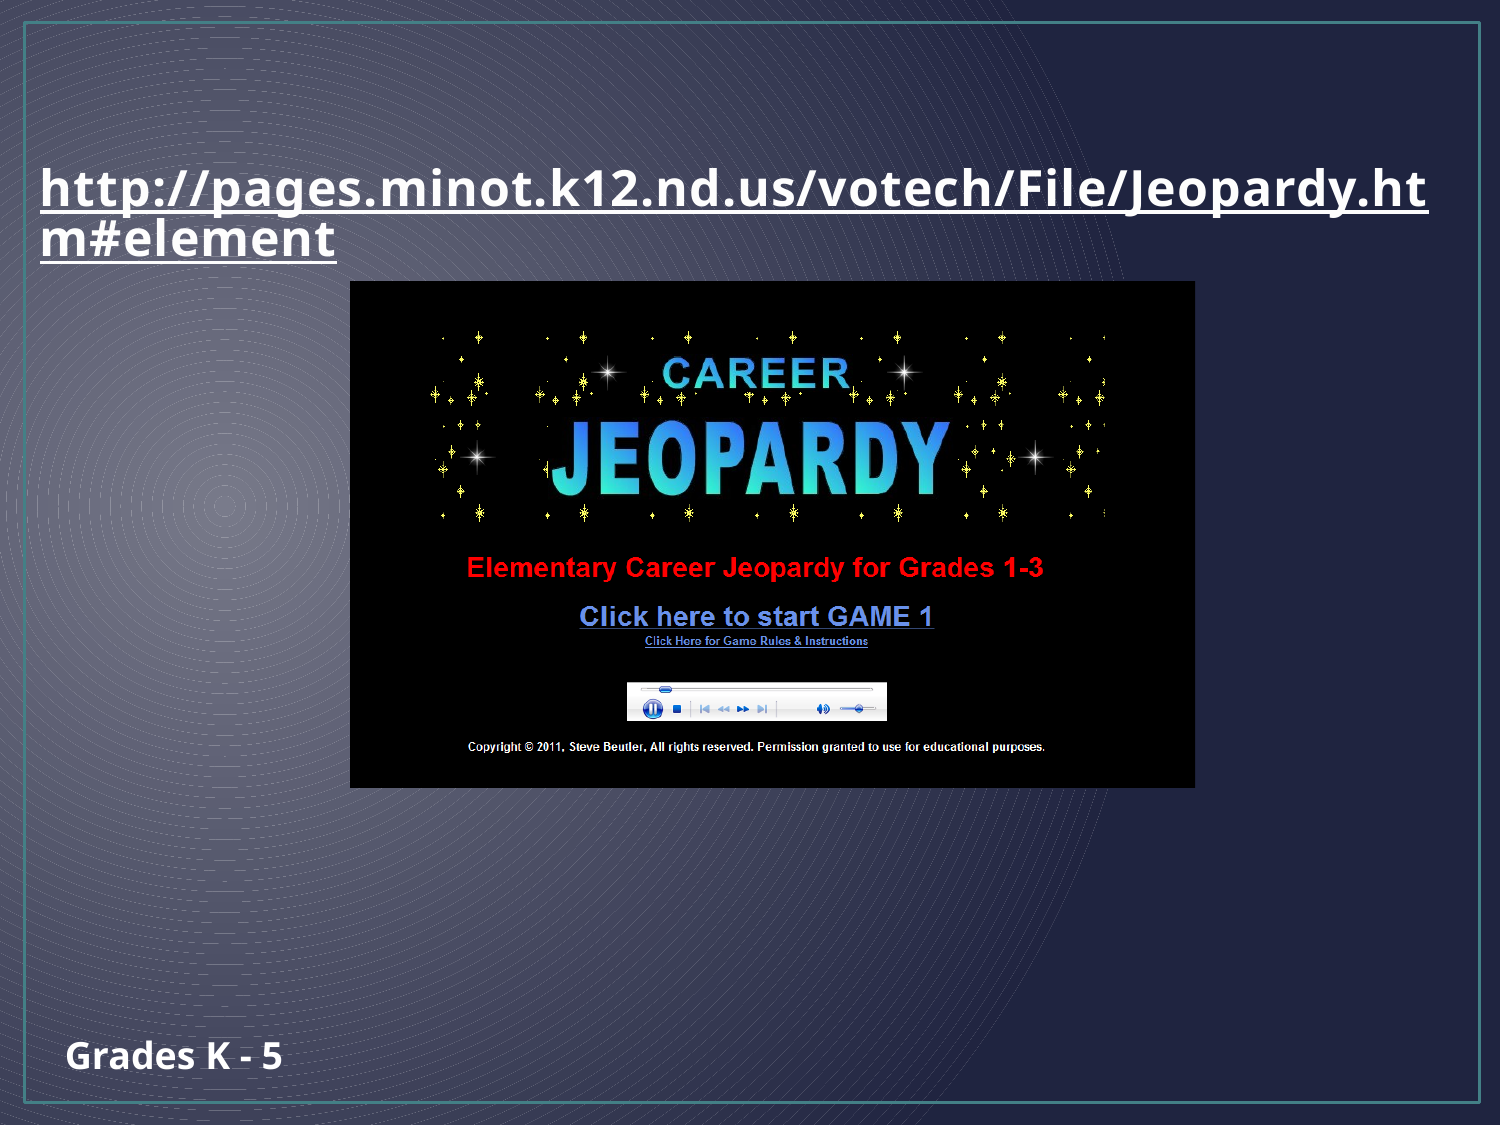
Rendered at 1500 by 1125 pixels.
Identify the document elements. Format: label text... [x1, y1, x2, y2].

title http://pages.minot.k12.nd.us/votech/File/Jeopardy.htm#element [24, 45, 1475, 233]
text_box Grades K - 5 [50, 1024, 300, 1085]
picture [349, 274, 1196, 788]
